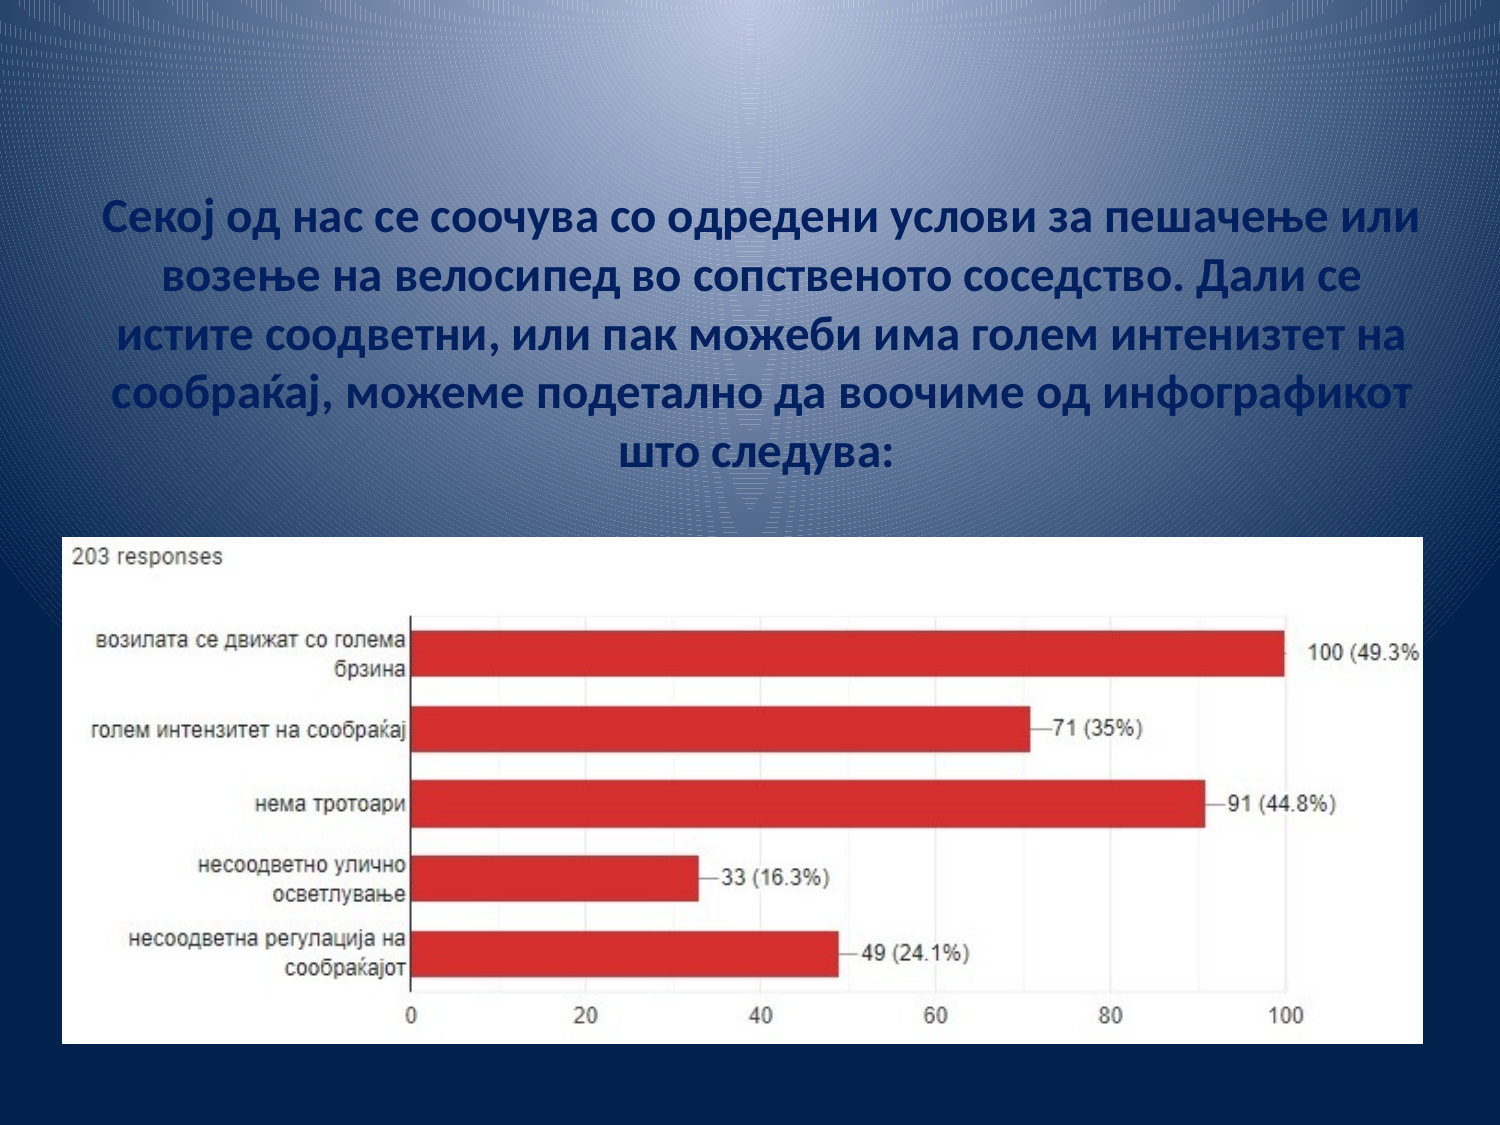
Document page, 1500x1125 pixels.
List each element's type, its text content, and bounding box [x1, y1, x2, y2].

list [62, 537, 1423, 1044]
title Секој од нас се соочува со одредени услови за пешачење или возење на велосипед во сопственото соседство. Дали се истите соодветни, или пак можеби има голем интенизтет на сообраќај, можеме подетално да воочиме од инфографикот што следува: [75, 174, 1450, 525]
